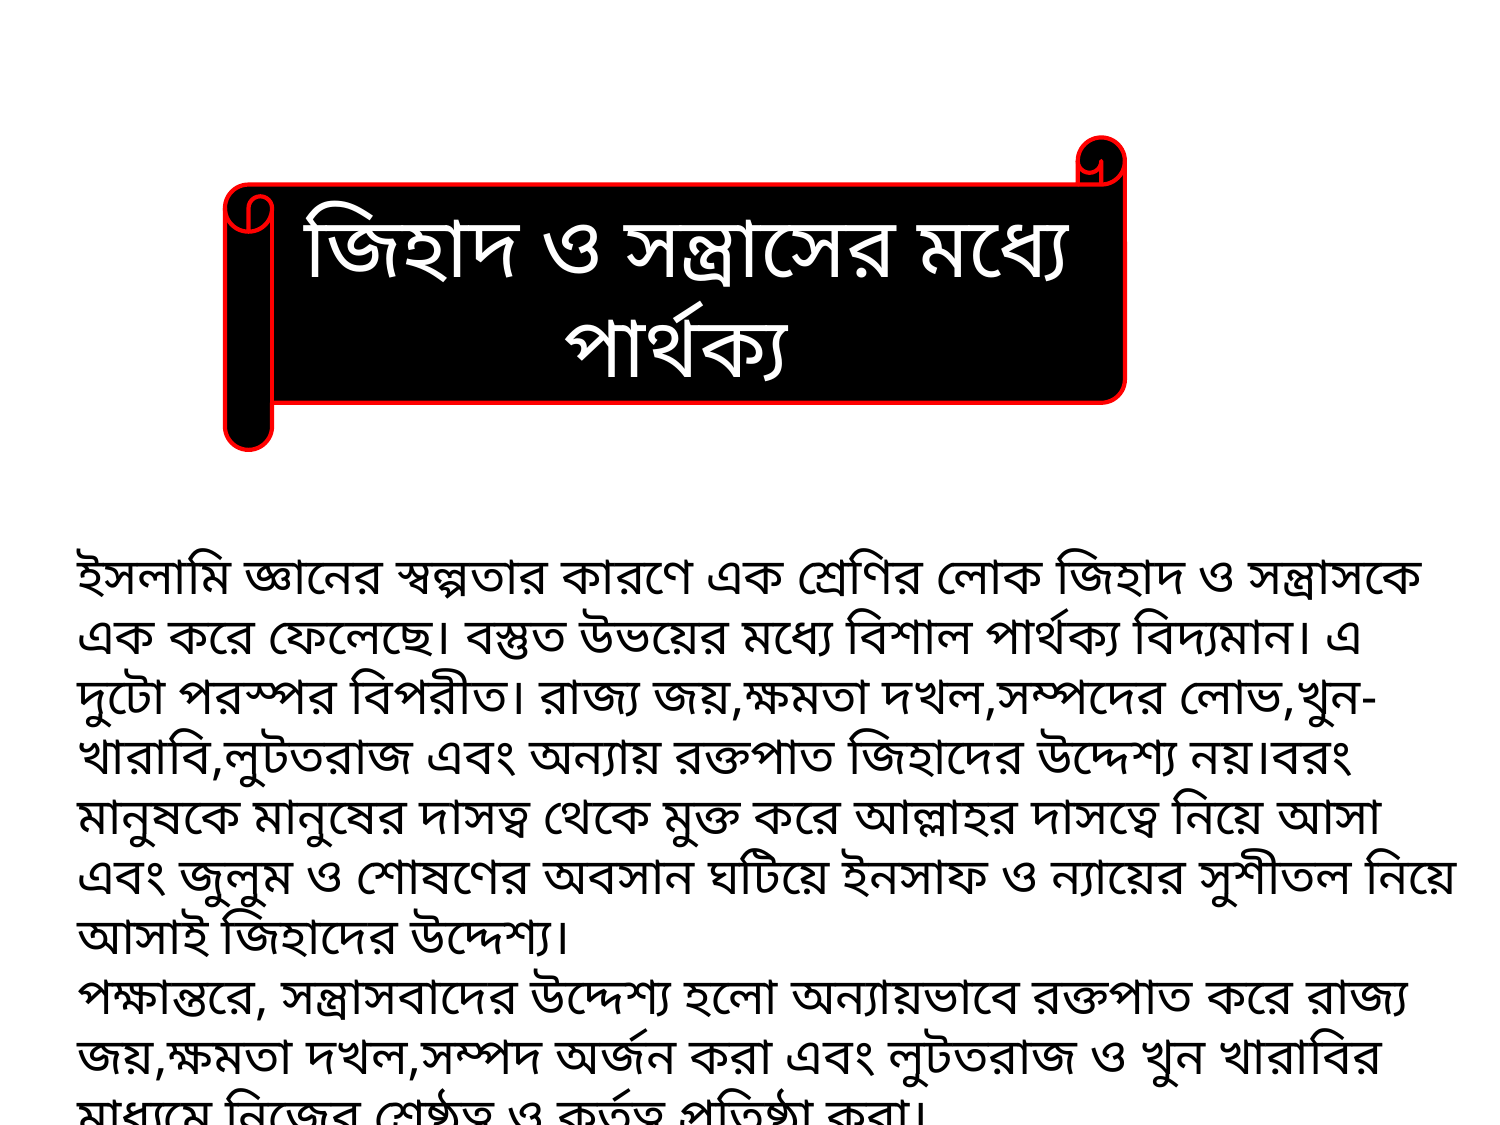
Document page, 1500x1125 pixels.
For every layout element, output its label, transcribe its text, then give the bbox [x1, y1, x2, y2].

text_box ইসলামি জ্ঞানের স্বল্পতার কারণে এক শ্রেণির লোক জিহাদ ও সন্ত্রাসকে এক করে ফেলেছে। বস্তুত উভয়ের মধ্যে বিশাল পার্থক্য বিদ্যমান। এ দুটো পরস্পর বিপরীত। রাজ্য জয়,ক্ষমতা দখল,সম্পদের লোভ,খুন-খারাবি,লুটতরাজ এবং অন্যায় রক্তপাত জিহাদের উদ্দেশ্য নয়।বরং মানুষকে মানুষের দাসত্ব থেকে মুক্ত করে আল্লাহর দাসত্বে নিয়ে আসা এবং জুলুম ও শোষণের অবসান ঘটিয়ে ইনসাফ ও ন্যায়ের সুশীতল নিয়ে আসাই জিহাদের উদ্দেশ্য। পক্ষান্তরে, সন্ত্রাসবাদের উদ্দেশ্য হলো অন্যায়ভাবে রক্তপাত করে রাজ্য জয়,ক্ষমতা দখল,সম্পদ অর্জন করা এবং লুটতরাজ ও খুন খারাবির মাধ্যমে নিজের শ্রেষ্ঠত্ব ও কর্তৃত্ব প্রতিষ্ঠা করা। [62, 537, 1475, 1125]
text_box জিহাদ ও সন্ত্রাসের মধ্যে পার্থক্য [222, 135, 1128, 452]
